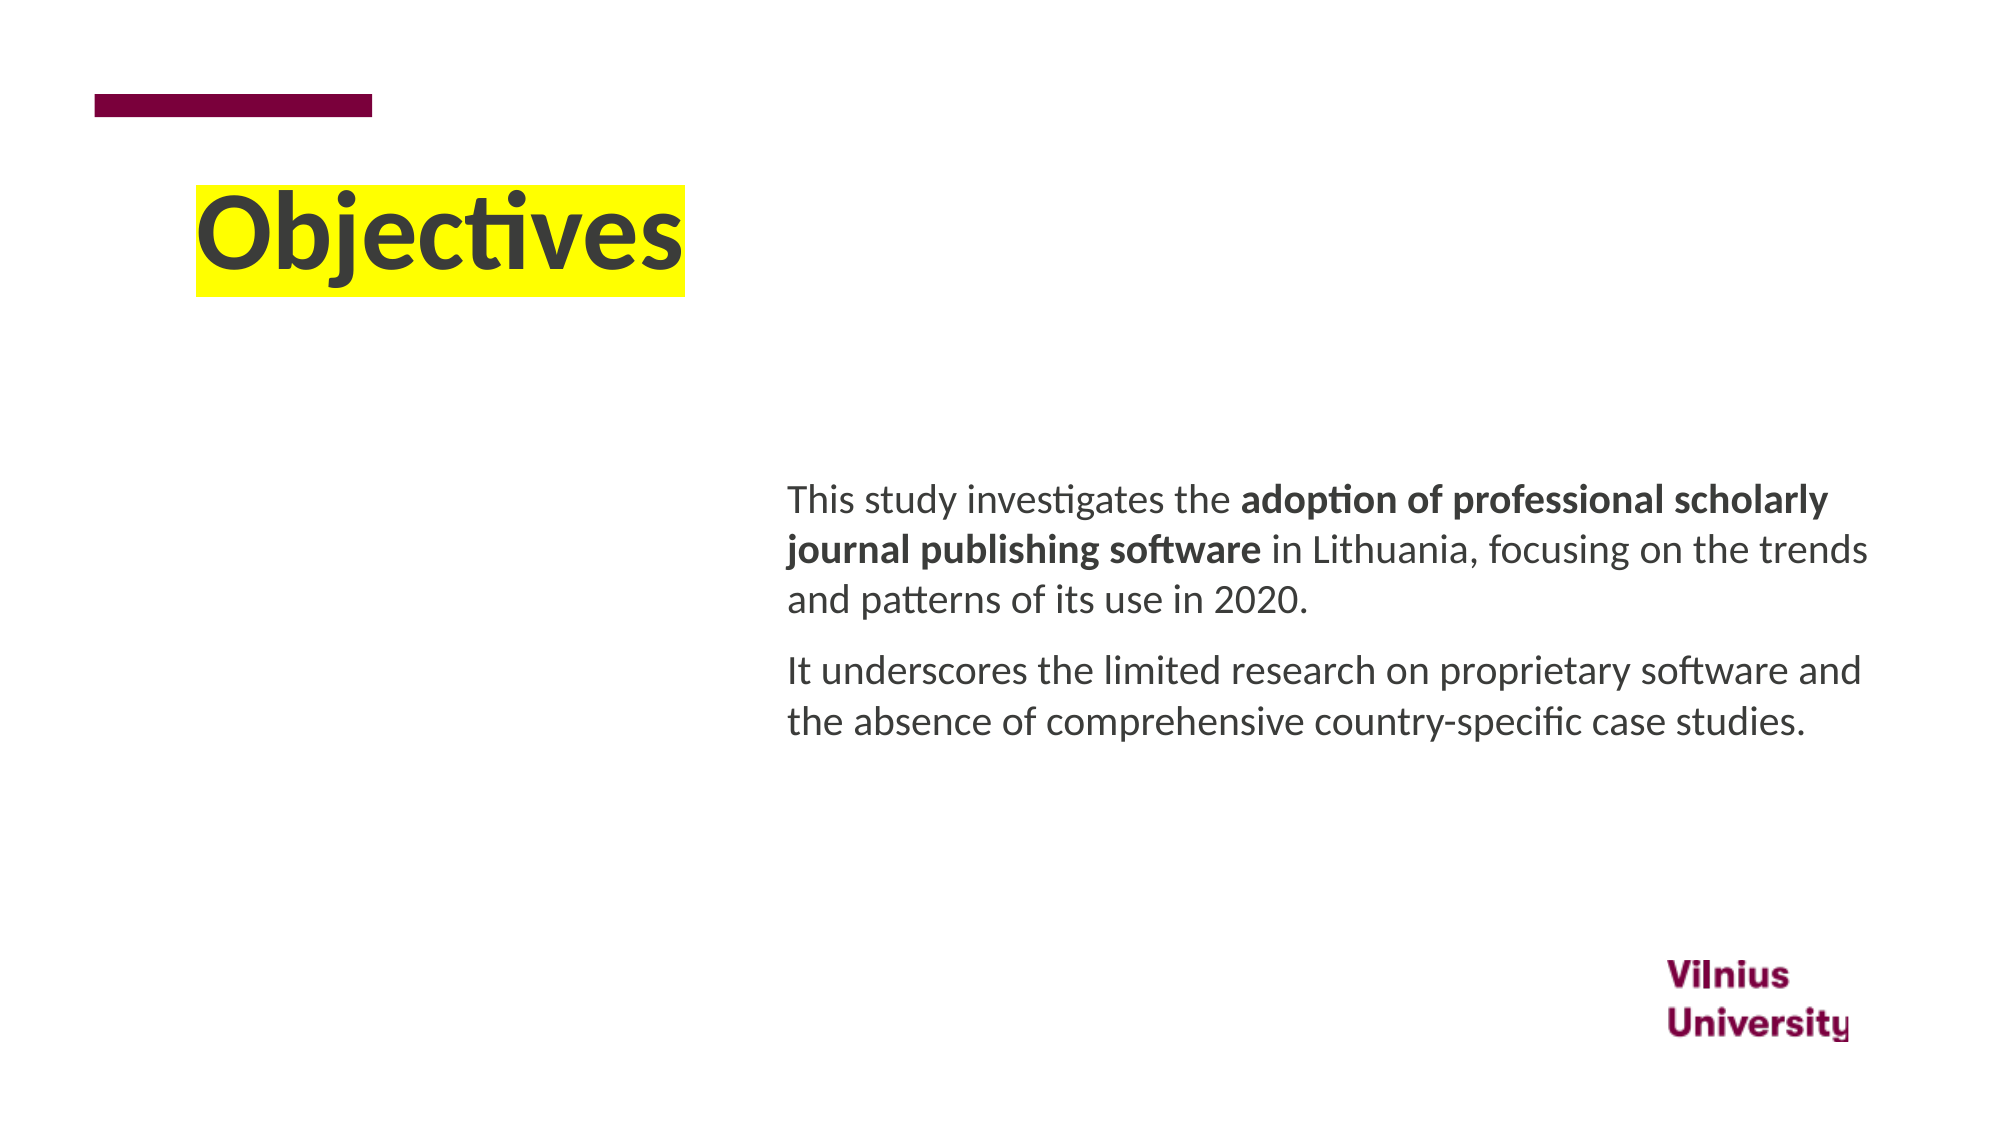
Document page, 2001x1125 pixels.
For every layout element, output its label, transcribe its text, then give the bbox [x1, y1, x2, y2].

title Objectives [181, 164, 1007, 765]
list This study investigates the adoption of professional scholarly journal publishing software in Lithuania, focusing on the trends and patterns of its use in 2020. It underscores the limited research on proprietary software and the absence of comprehensive country-specific case studies. [772, 464, 1887, 986]
